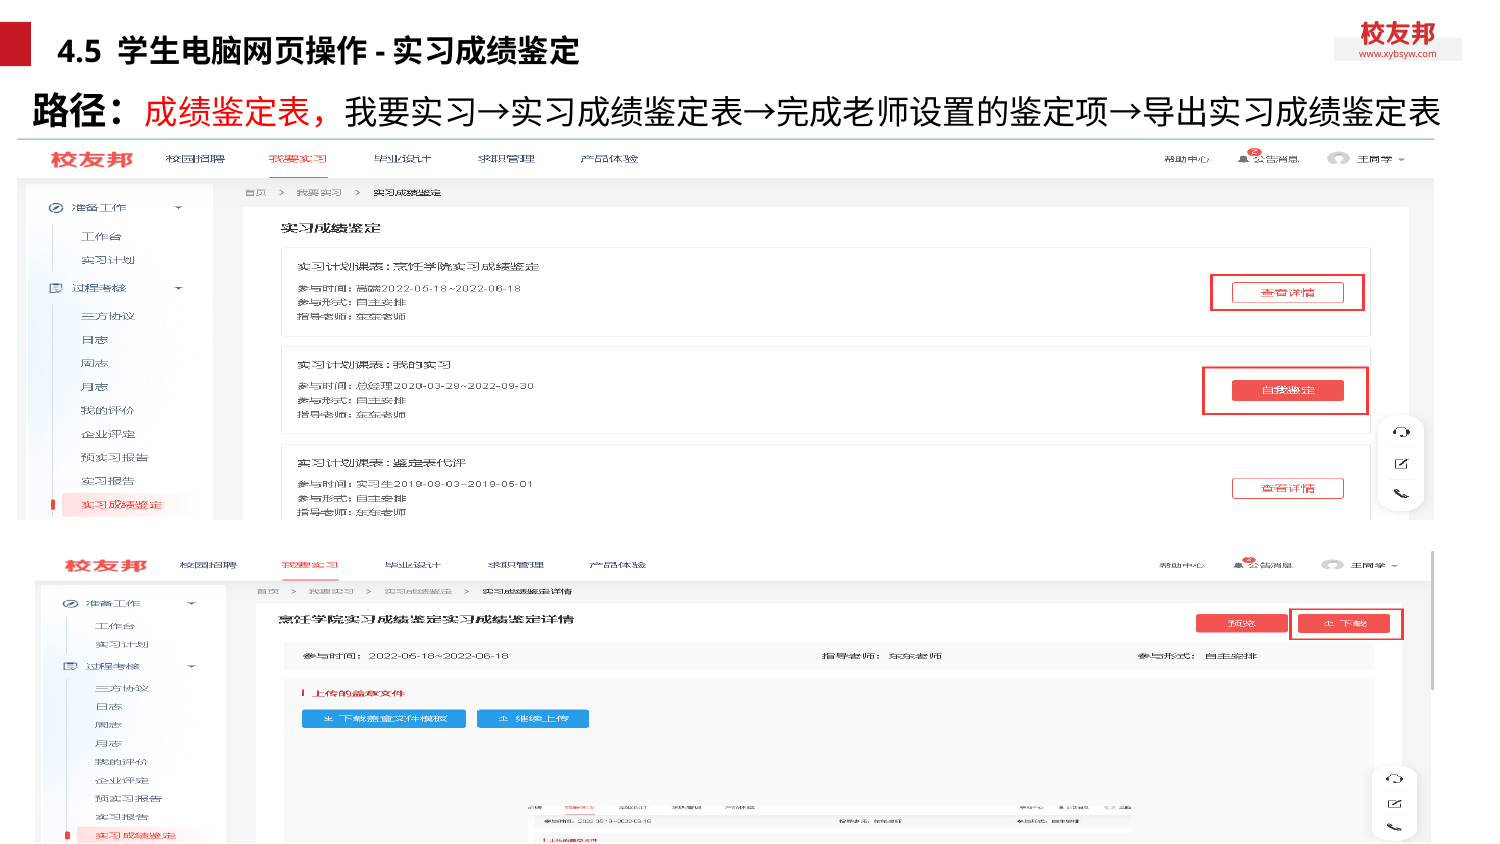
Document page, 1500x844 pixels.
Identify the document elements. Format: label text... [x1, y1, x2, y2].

title 4.5 学生电脑网页操作-实习成绩鉴定 [42, 11, 939, 57]
text_box 路径：成绩鉴定表，我要实习→实习成绩鉴定表→完成老师设置的鉴定项→导出实习成绩鉴定表 [17, 57, 1483, 140]
picture [35, 551, 1434, 843]
picture [17, 138, 1434, 520]
picture [1361, 21, 1435, 45]
